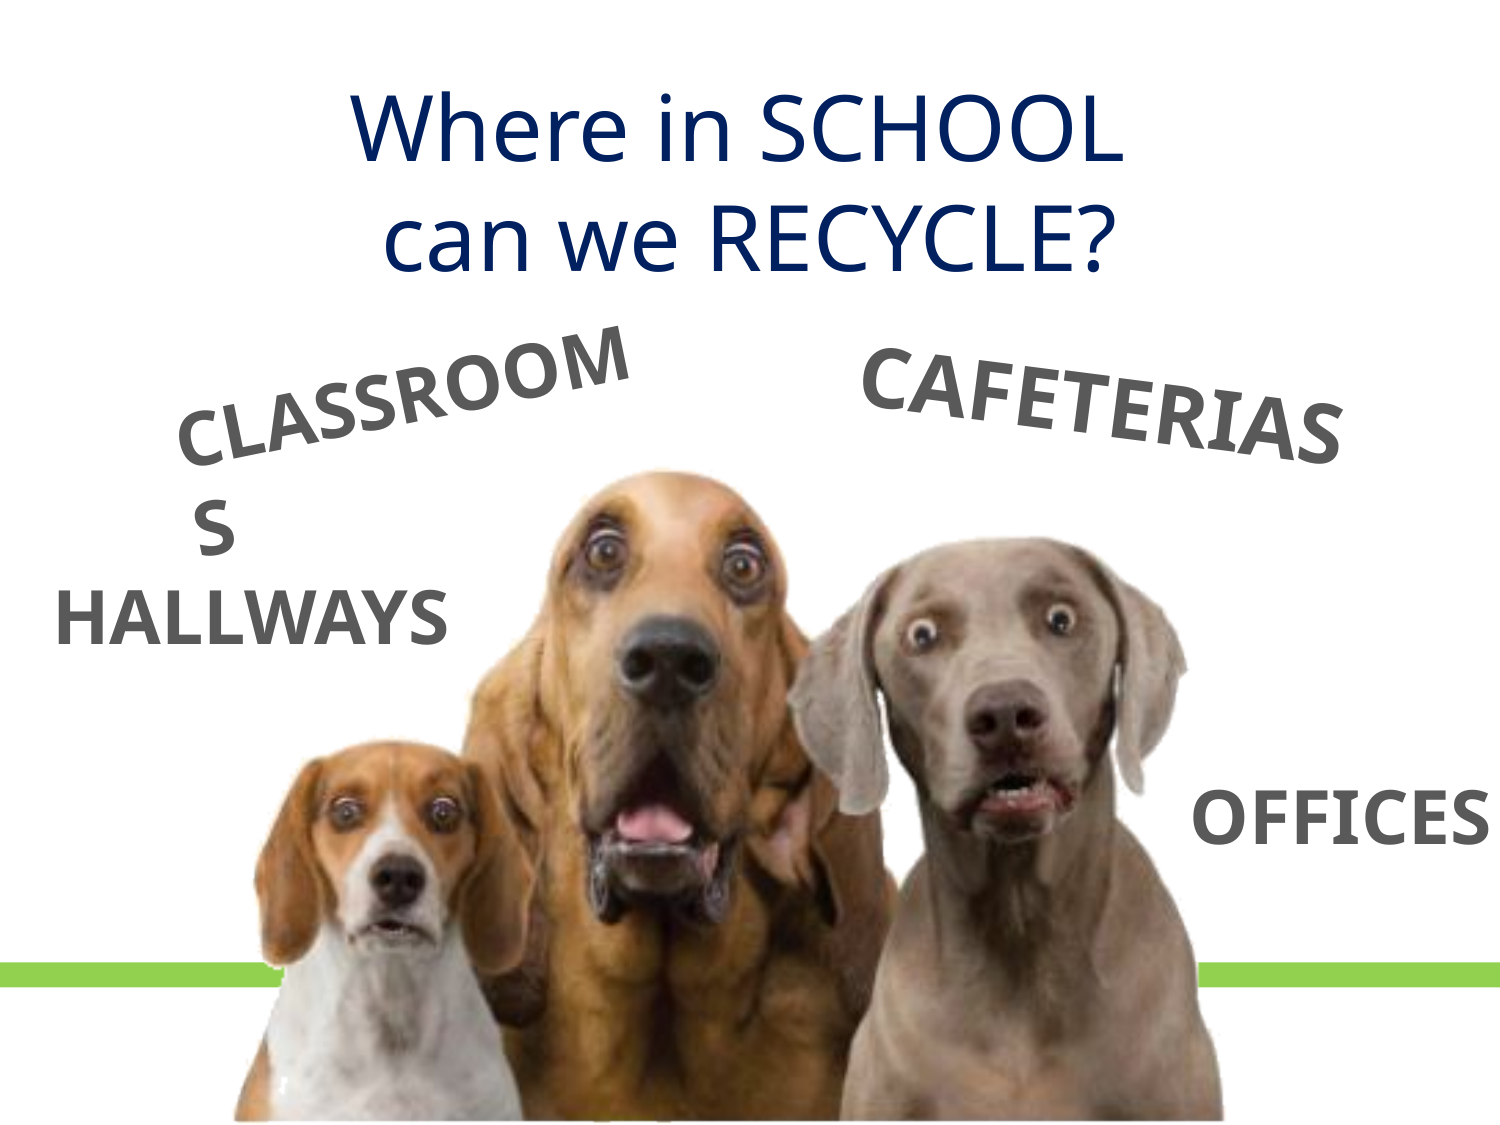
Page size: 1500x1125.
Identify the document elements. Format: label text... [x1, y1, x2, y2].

text_box Where in SCHOOL can we RECYCLE? [0, 62, 1500, 263]
text_box CAFETERIAS [837, 312, 1370, 494]
text_box HALLWAYS [37, 562, 119, 668]
picture [124, 437, 1318, 1125]
text_box [0, 960, 119, 989]
text_box [1323, 960, 1500, 989]
text_box OFFICES [1323, 762, 1500, 868]
text_box CLASSROOMS [149, 287, 693, 435]
